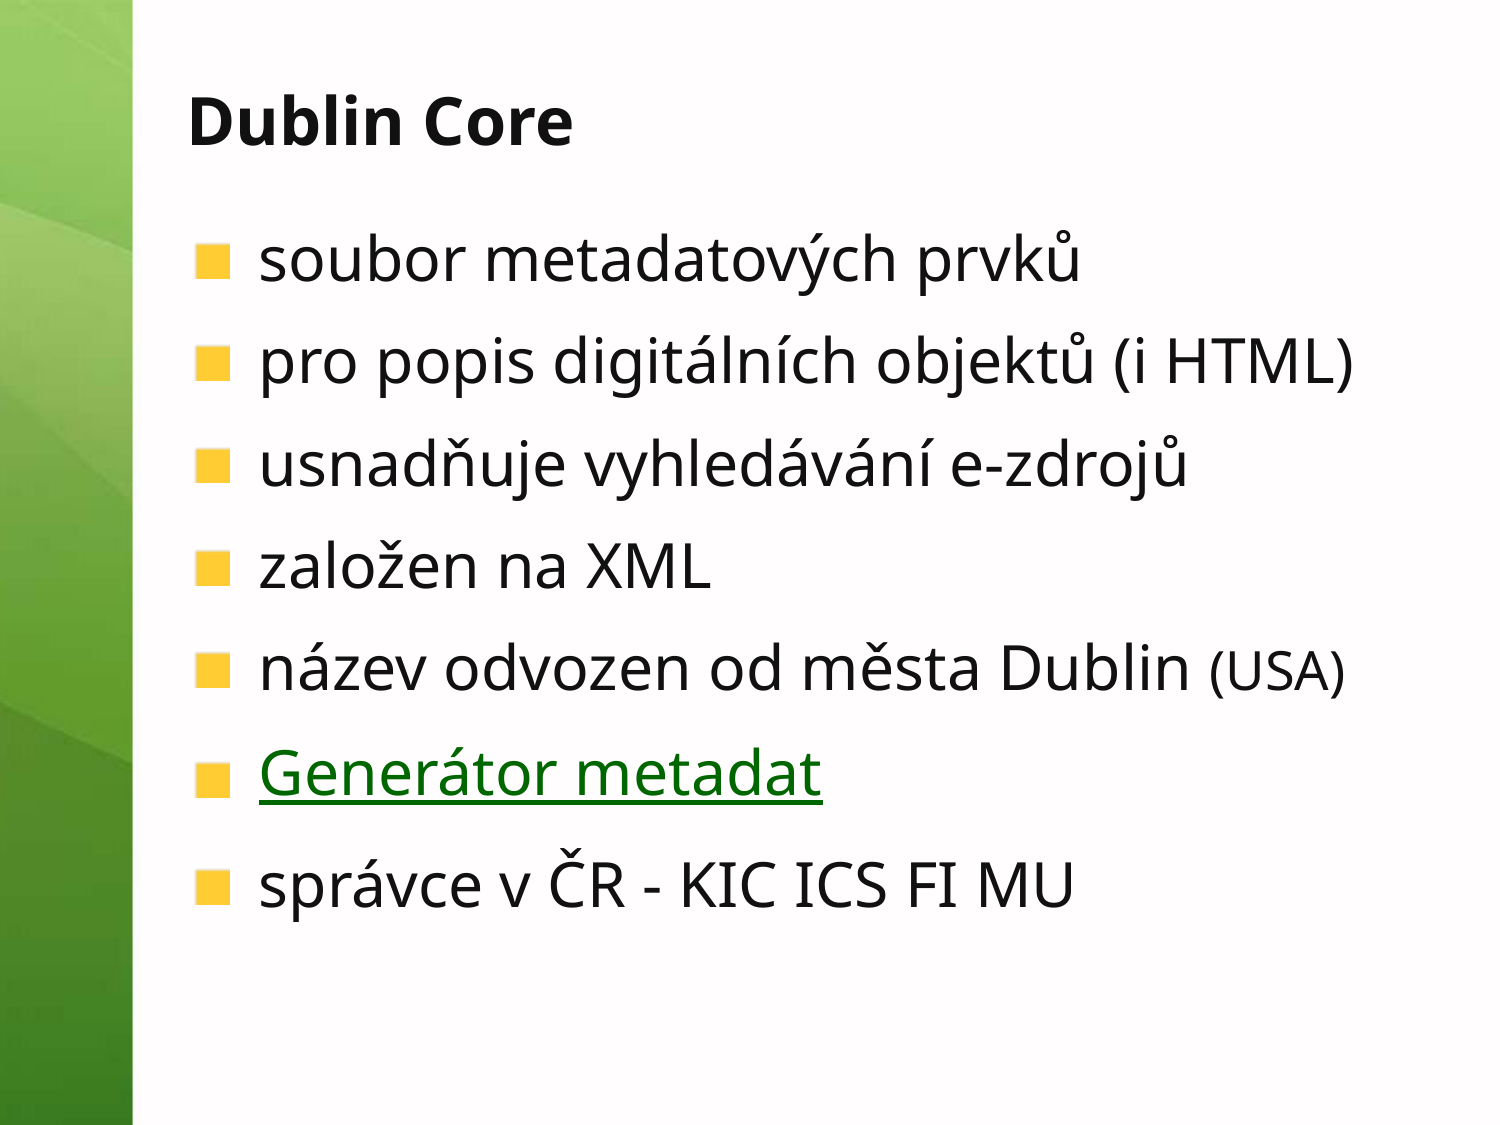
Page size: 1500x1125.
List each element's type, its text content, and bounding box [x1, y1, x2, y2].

title Dublin Core [171, 77, 1447, 161]
picture [0, 0, 1500, 1125]
list soubor metadatových prvků pro popis digitálních objektů (i HTML) usnadňuje vyhledávání e-zdrojů založen na XML název odvozen od města Dublin (USA) Generátor metadat správce v ČR - KIC ICS FI MU [171, 196, 1471, 1094]
